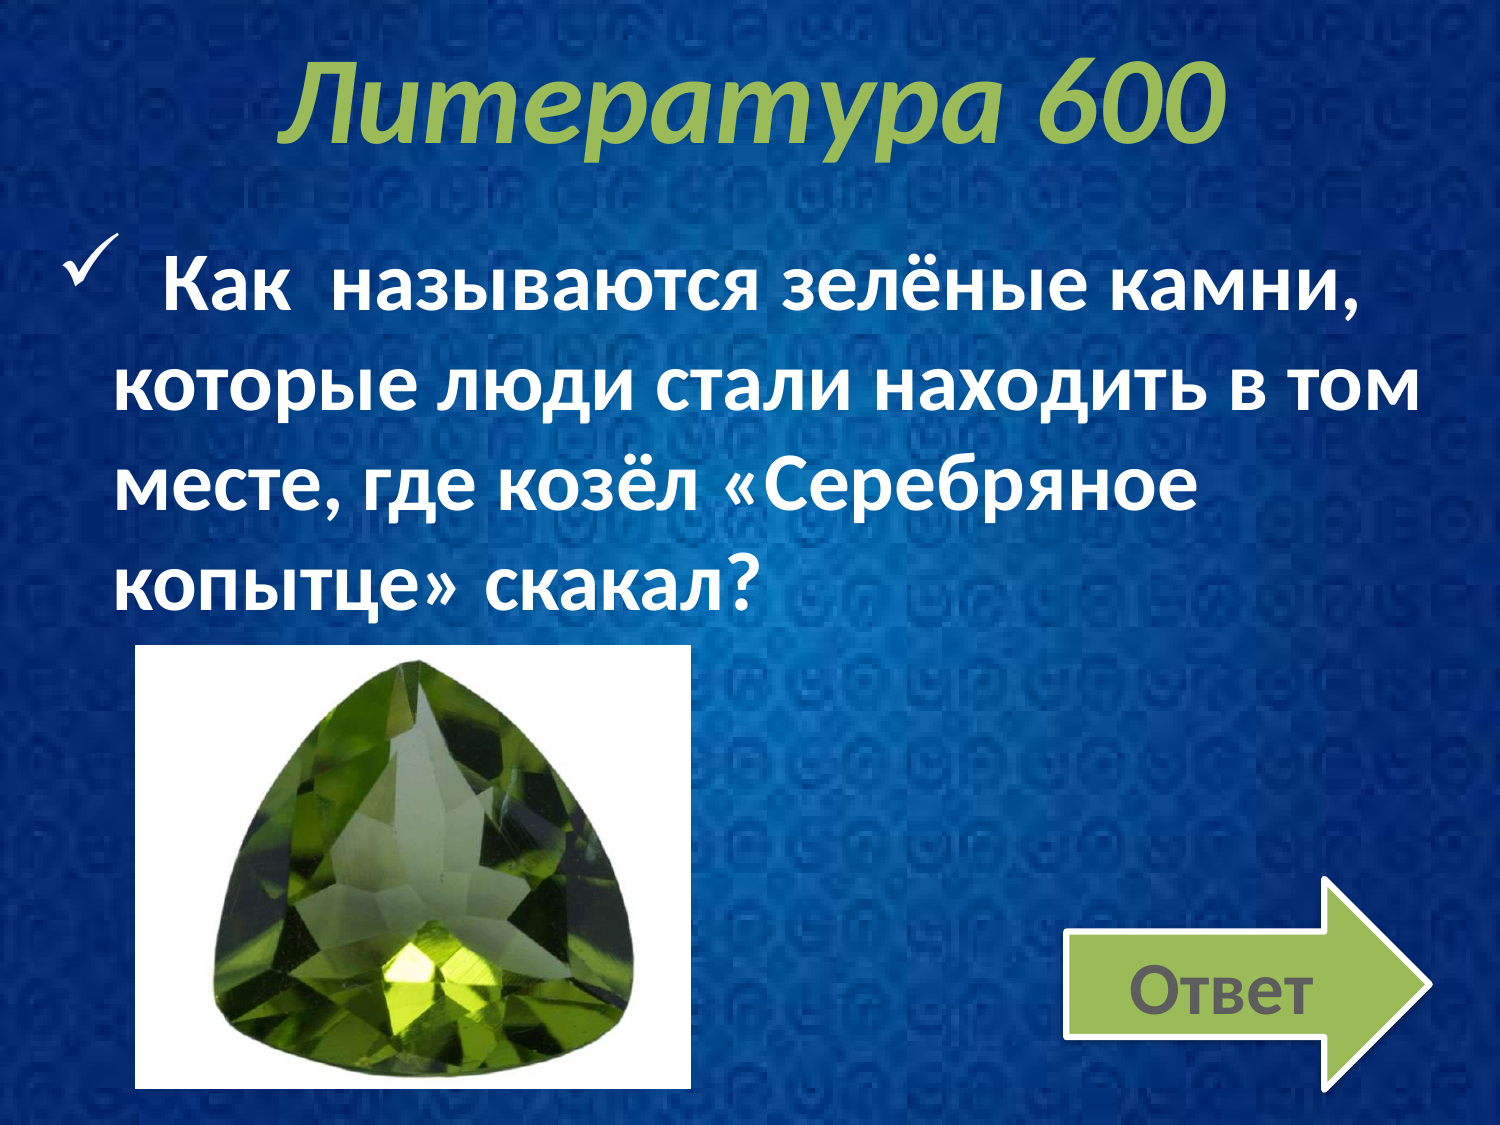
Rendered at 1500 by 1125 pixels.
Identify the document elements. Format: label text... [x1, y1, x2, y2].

title Литература 600 [76, 0, 1427, 188]
text_box Ответ [1063, 875, 1433, 1093]
list Как называются зелёные камни, которые люди стали находить в том месте, где козёл «Серебряное копытце» скакал? [41, 219, 1459, 873]
picture [0, 0, 1500, 1125]
